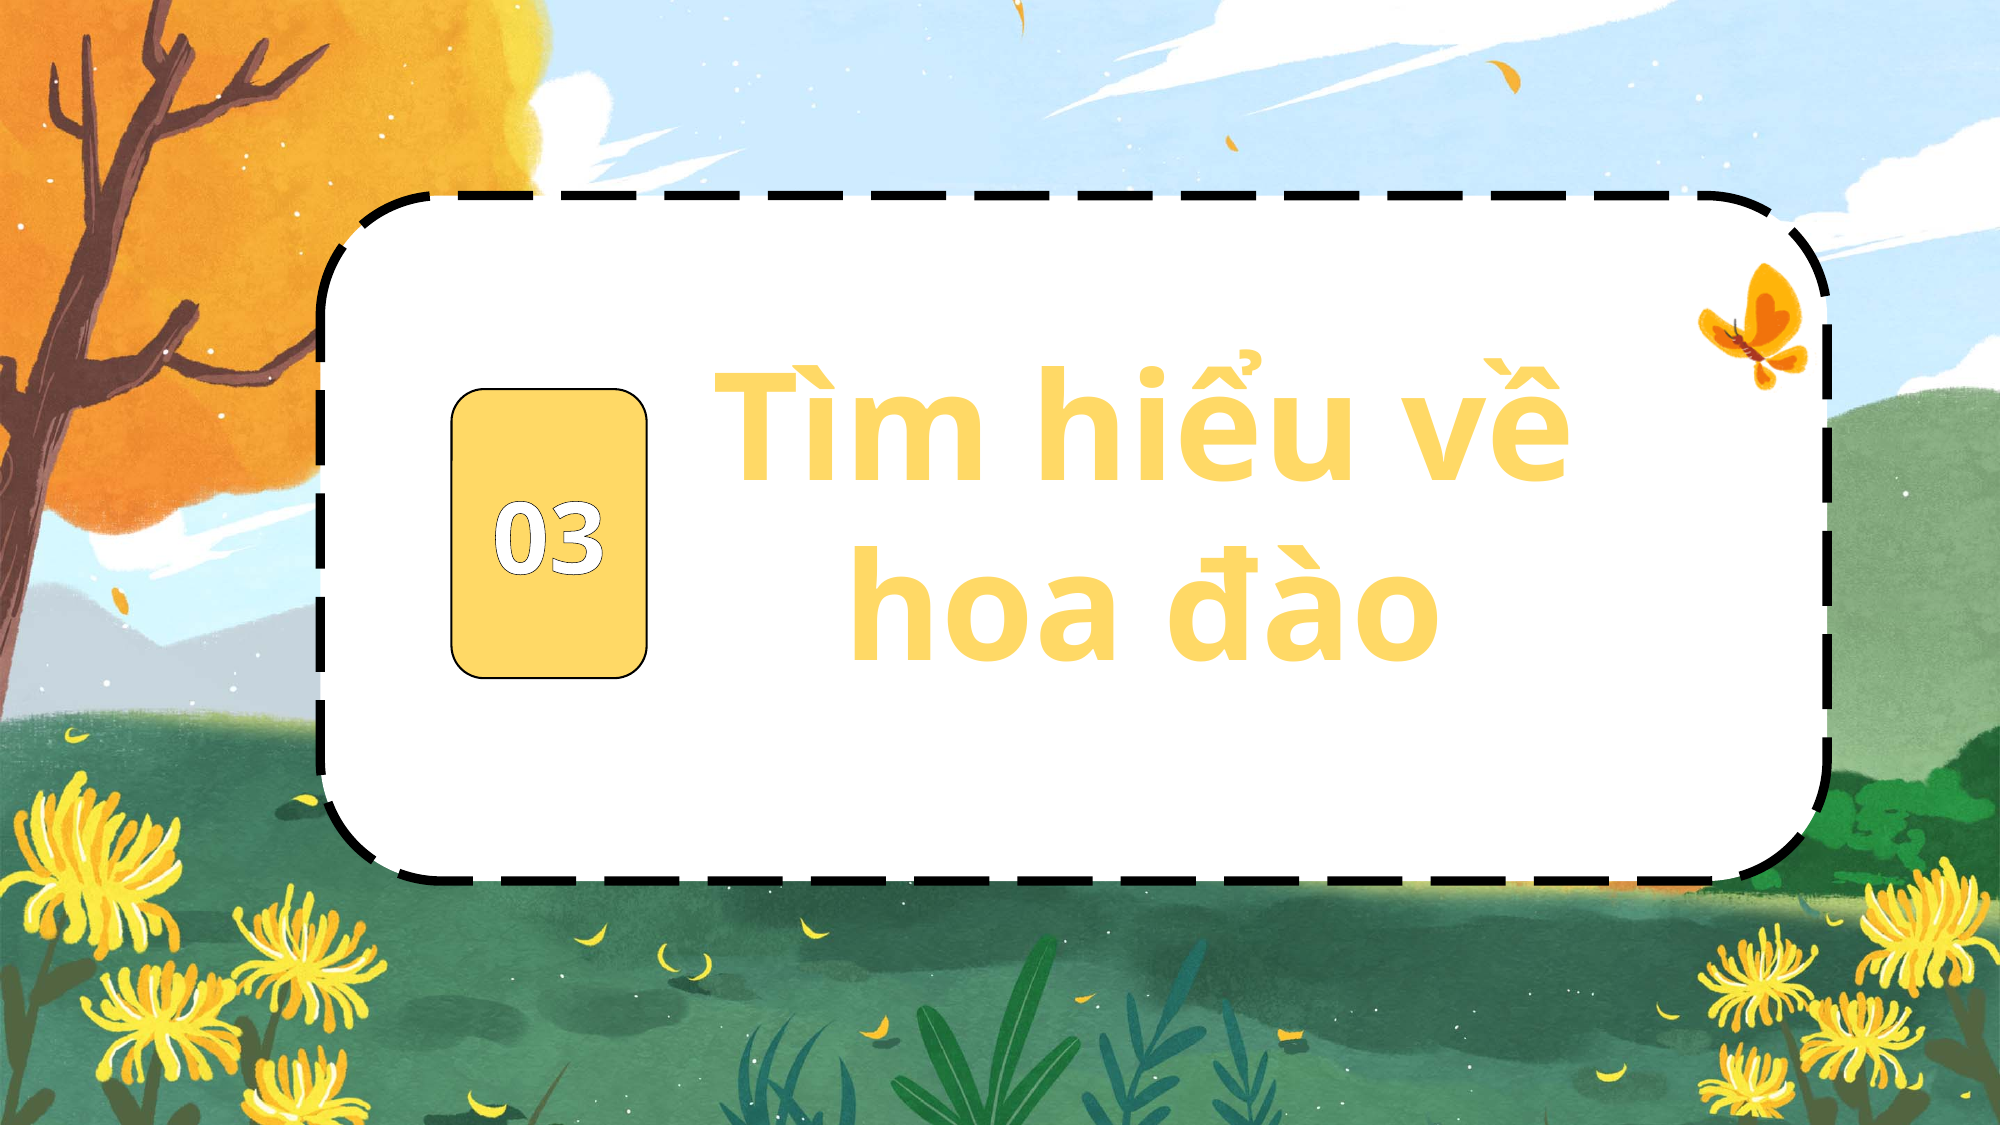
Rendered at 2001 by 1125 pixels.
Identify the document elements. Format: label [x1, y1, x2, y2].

picture [0, 0, 2000, 1125]
text_box [320, 195, 1828, 882]
